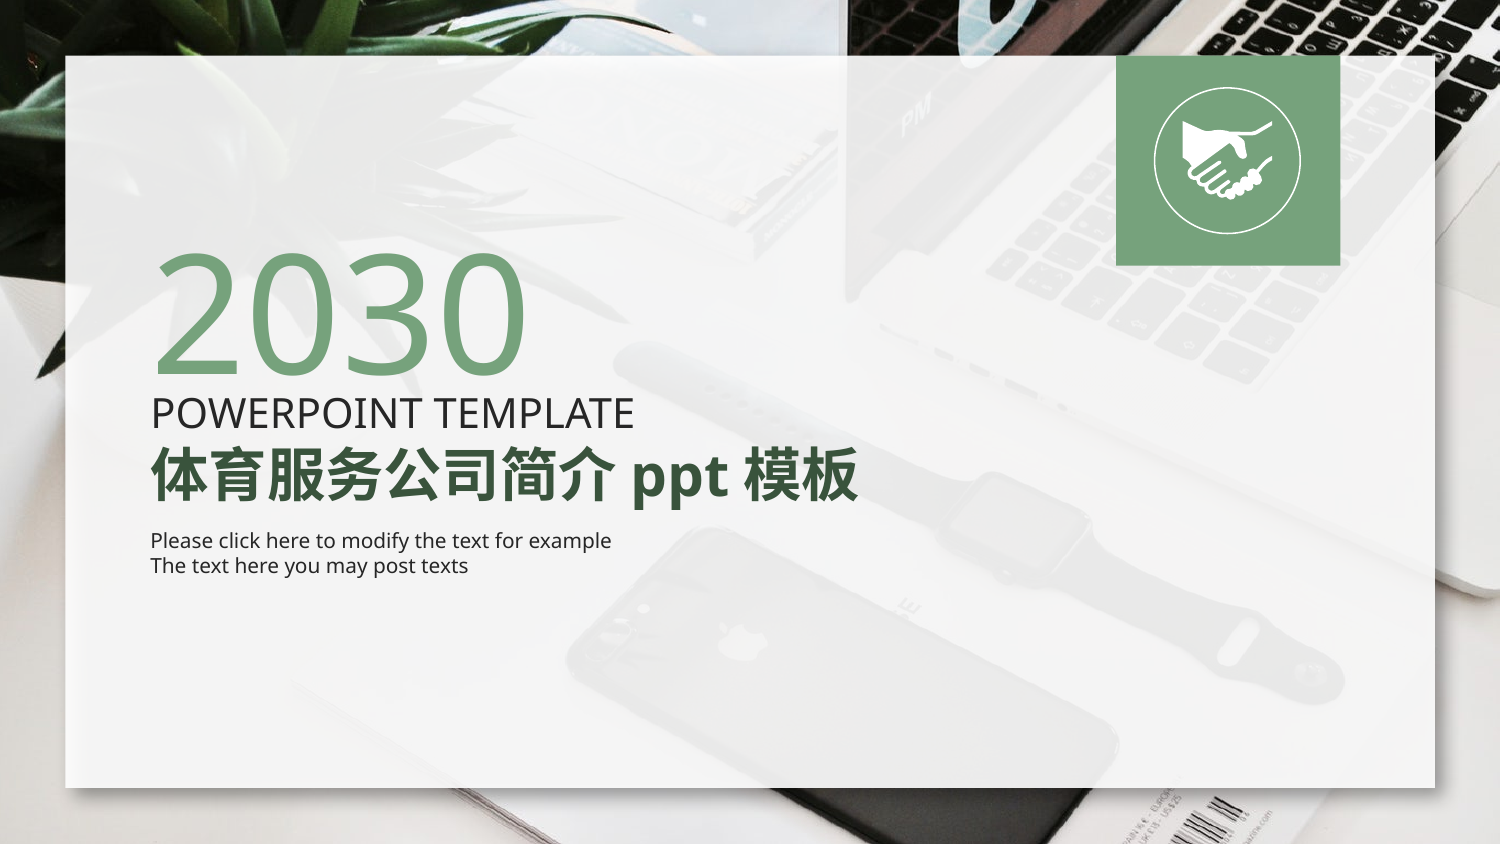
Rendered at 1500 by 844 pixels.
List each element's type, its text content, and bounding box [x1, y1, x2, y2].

text_box POWERPOINT TEMPLATE [135, 379, 754, 430]
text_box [1154, 87, 1301, 234]
text_box 体育服务公司简介ppt模板 [135, 430, 928, 516]
text_box 2030 [135, 200, 549, 379]
text_box Please click here to modify the text for example The text here you may post texts [135, 520, 838, 586]
text_box [1114, 54, 1343, 268]
picture [0, 0, 1500, 844]
